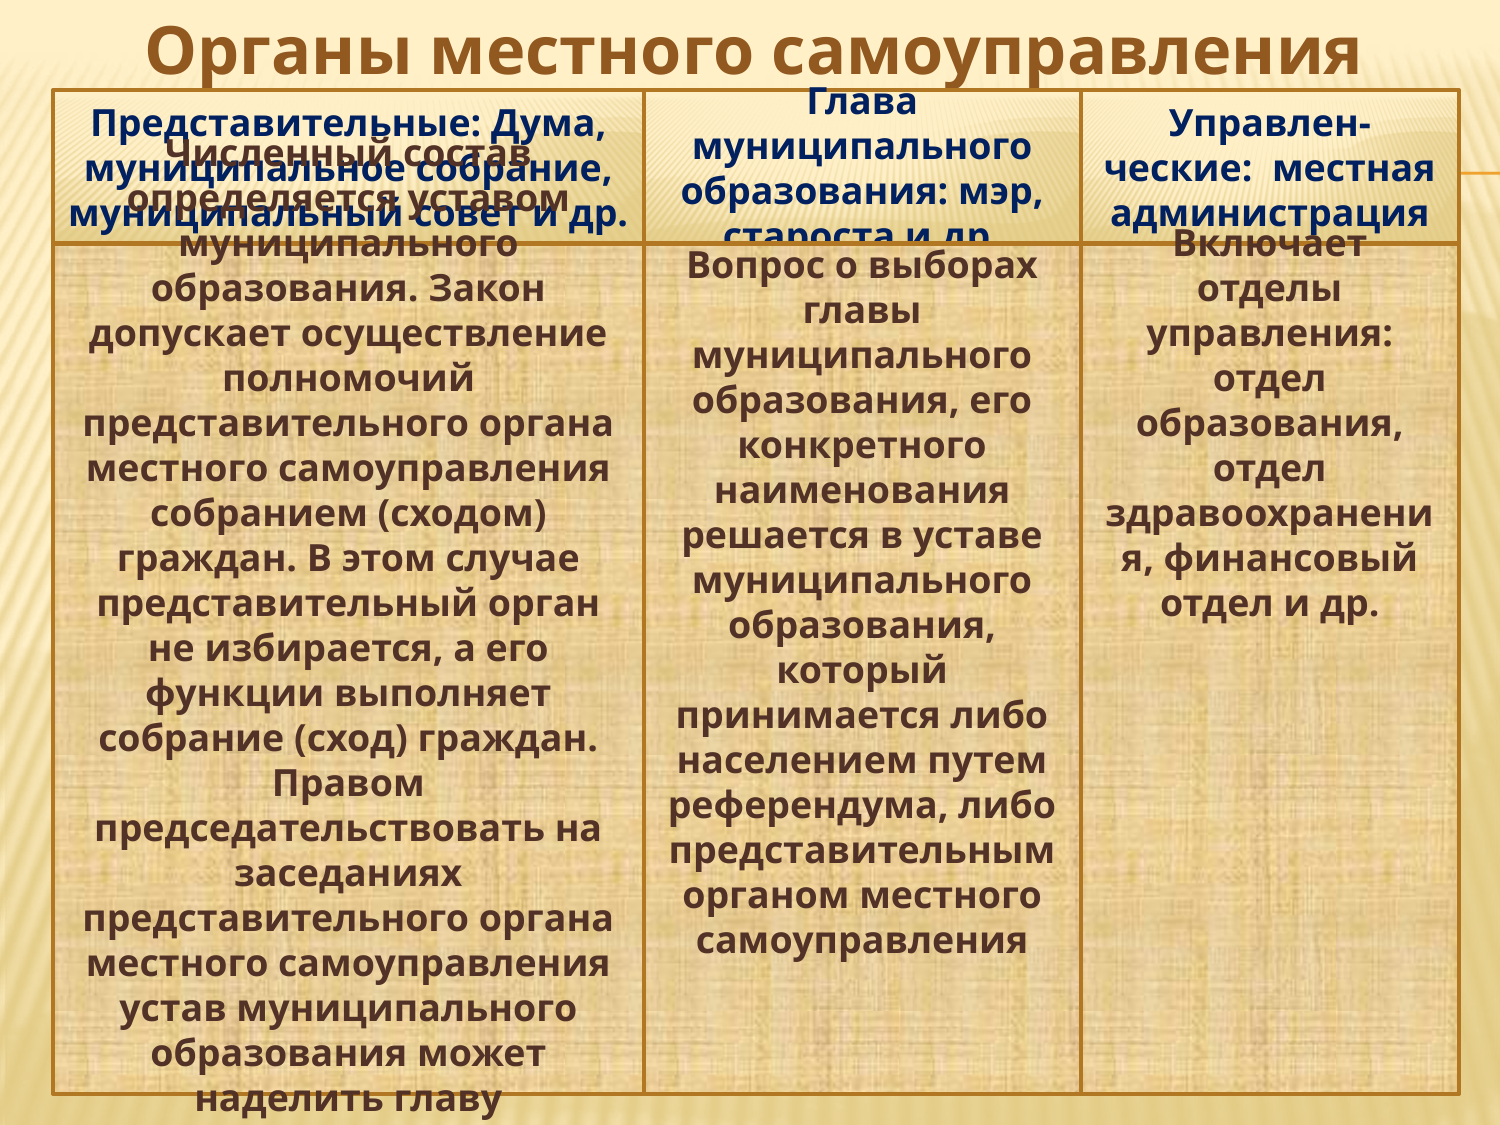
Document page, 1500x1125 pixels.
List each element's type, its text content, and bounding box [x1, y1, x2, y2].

text_box Глава муниципального образования: мэр, староста и др. [642, 88, 1079, 241]
list Органы местного самоуправления [49, 0, 1460, 1095]
text_box Управлен- ческие: местная администрация [1079, 88, 1461, 241]
text_box Представительные: Дума, муниципальное собрание, муниципальный совет и др. [51, 88, 642, 241]
text_box Вопрос о выборах главы муниципального образования, его конкретного наименования решается в уставе муниципального образования, который принимается либо населением путем референдума, либо представительным органом местного самоуправления [642, 241, 1079, 1096]
text_box Включает отделы управления: отдел образования, отдел здравоохранения, финансовый отдел и др. [1079, 241, 1461, 1096]
text_box Численный состав определяется уставом муниципального образования. Закон допускает осуществление полномочий представительного органа местного самоуправления собранием (сходом) граждан. В этом случае представительный орган не избирается, а его функции выполняет собрание (сход) граждан. Правом председательствовать на заседаниях представительного органа местного самоуправления устав муниципального образования может наделить главу муниципального образования [51, 241, 642, 1096]
